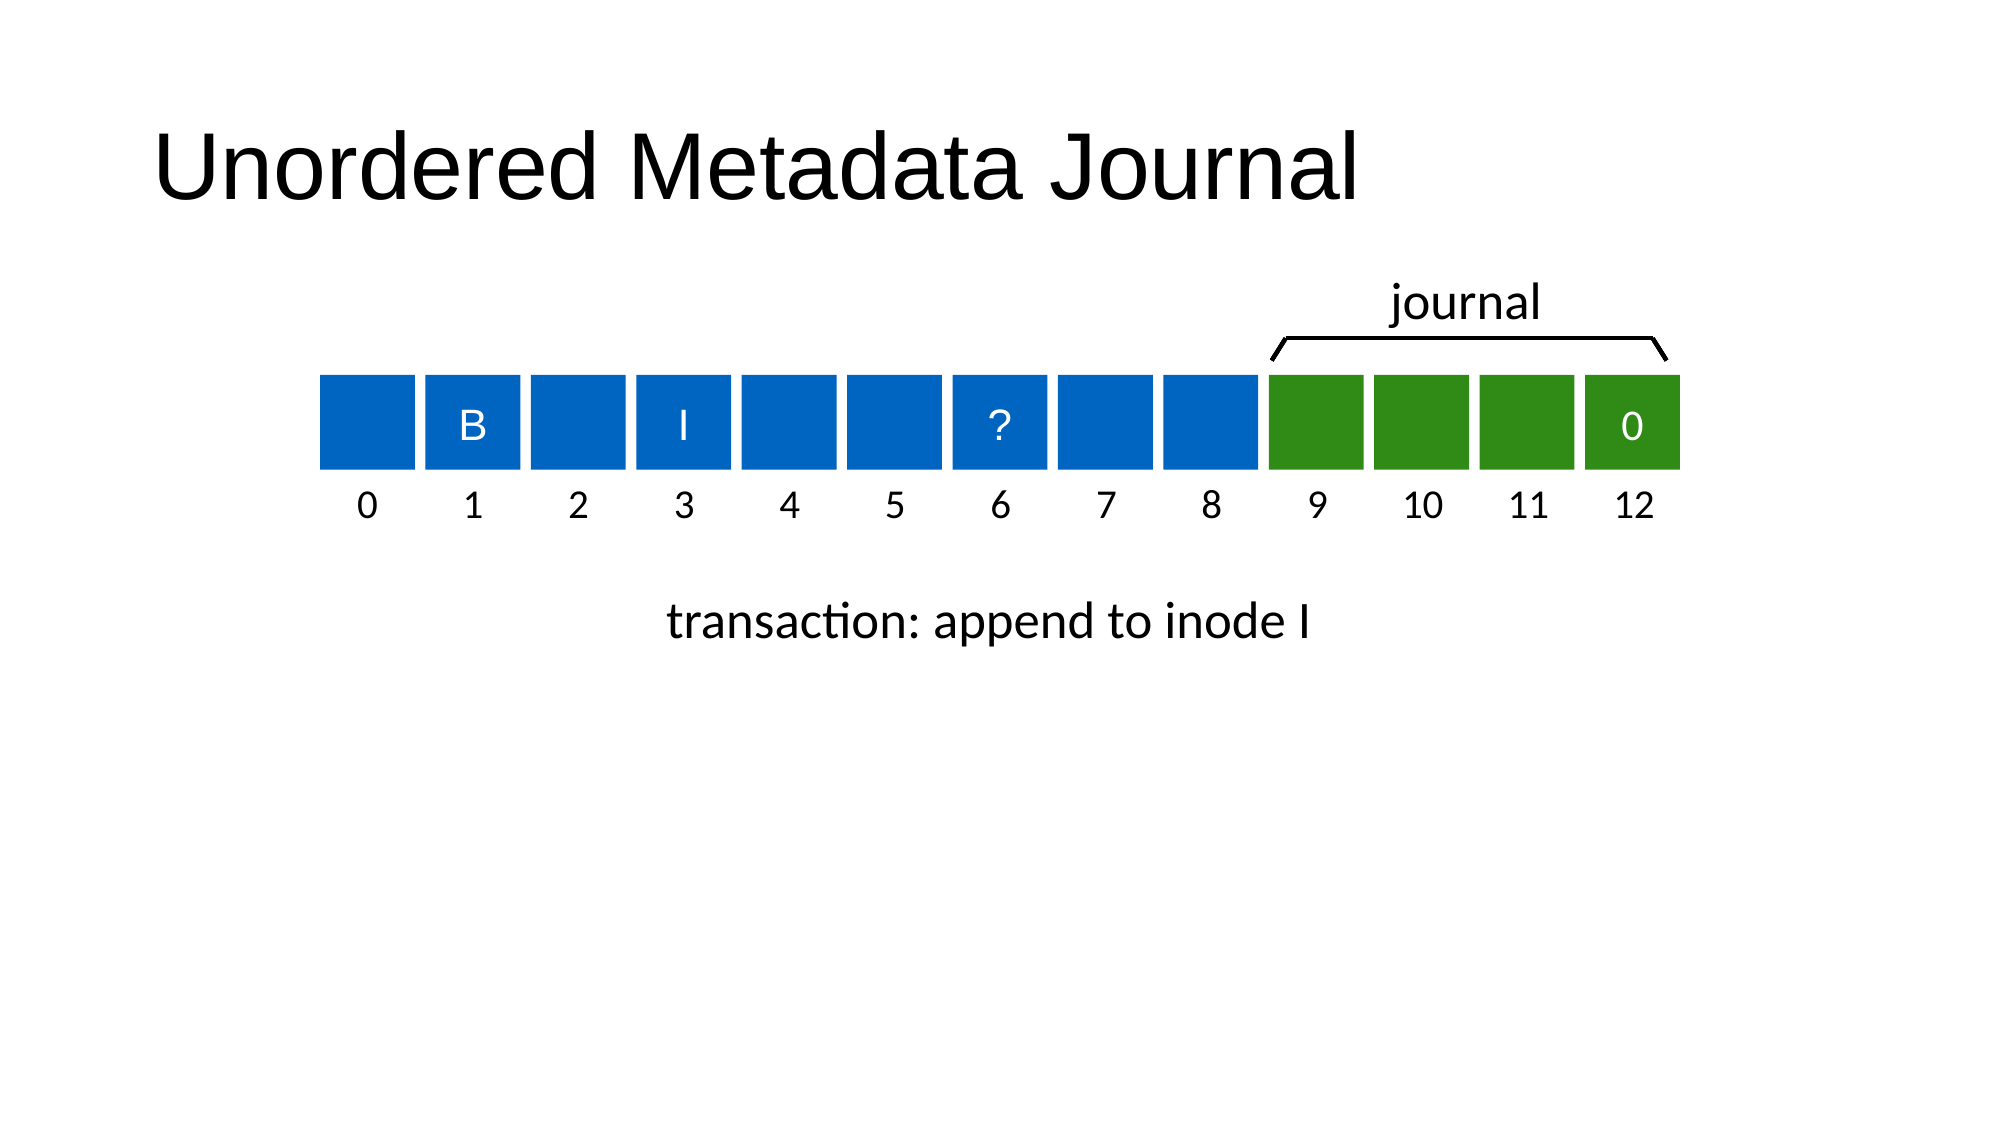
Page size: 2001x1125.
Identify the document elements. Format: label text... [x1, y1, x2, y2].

text_box 0 [1585, 374, 1680, 470]
text_box [1057, 374, 1153, 470]
text_box [1374, 374, 1470, 470]
text_box 0 [351, 471, 384, 533]
text_box 7 [1090, 471, 1123, 533]
text_box 9 [1301, 471, 1334, 533]
text_box ? [952, 374, 1048, 470]
text_box B [425, 374, 521, 470]
text_box transaction: append to inode I [660, 579, 1318, 655]
text_box 12 [1607, 471, 1661, 533]
text_box 5 [878, 471, 912, 533]
text_box 10 [1396, 471, 1450, 533]
text_box 8 [1195, 471, 1229, 533]
text_box 2 [562, 471, 595, 533]
title Unordered Metadata Journal [137, 59, 1863, 278]
text_box [1163, 374, 1259, 470]
text_box 11 [1501, 471, 1556, 533]
text_box [847, 374, 942, 470]
text_box [1268, 374, 1364, 470]
text_box journal [1384, 261, 1548, 336]
text_box I [636, 374, 732, 470]
text_box [1479, 374, 1575, 470]
text_box 3 [667, 471, 701, 533]
text_box [320, 374, 415, 470]
text_box [741, 374, 837, 470]
text_box 4 [773, 471, 807, 533]
text_box 6 [984, 471, 1018, 533]
text_box 1 [456, 471, 490, 533]
text_box [530, 374, 626, 470]
